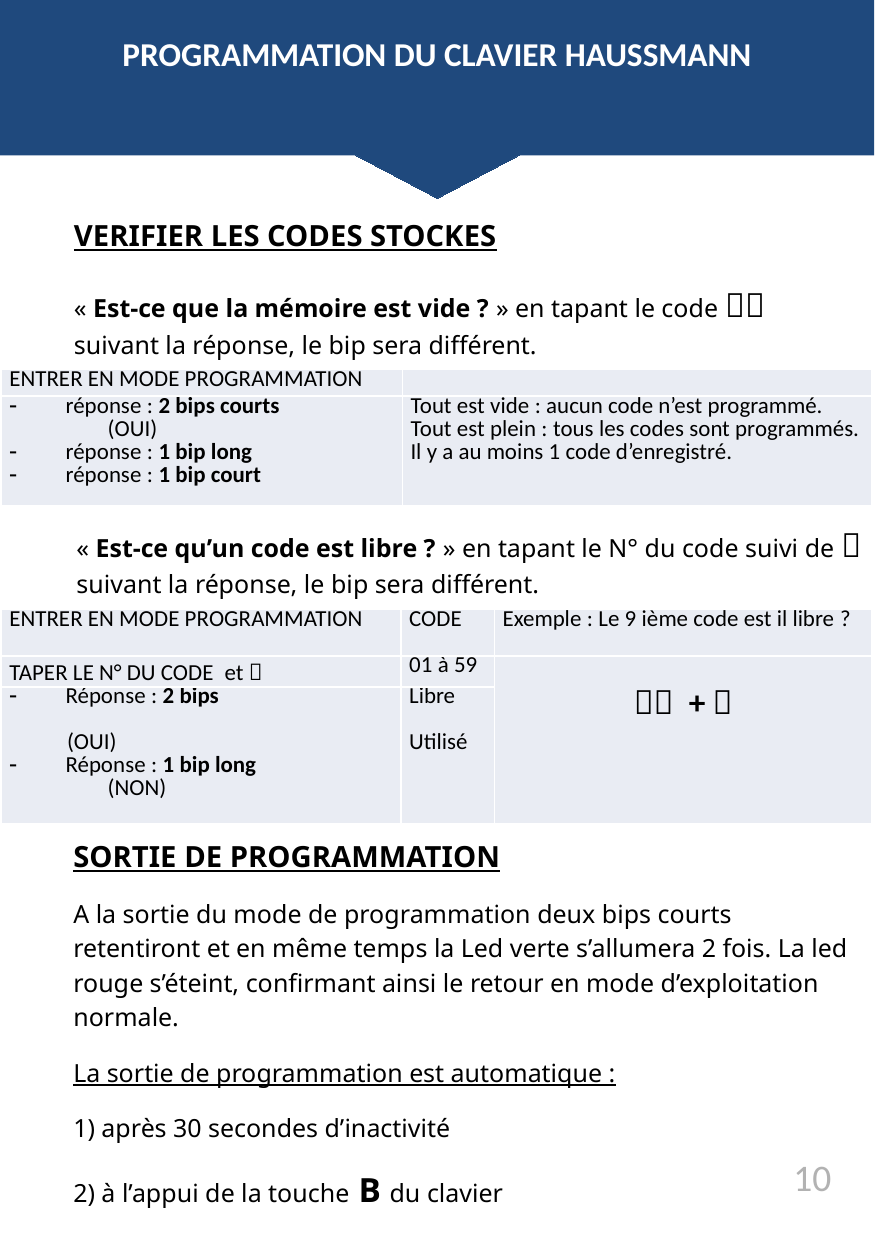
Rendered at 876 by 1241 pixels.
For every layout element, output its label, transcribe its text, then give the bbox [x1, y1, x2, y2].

table_cell TAPER LE N° DU CODE et  [2, 657, 400, 686]
text_box VERIFIER LES CODES STOCKES « Est-ce que la mémoire est vide ? » en tapant le code  suivant la réponse, le bip sera différent. [0, 200, 874, 373]
table_header [403, 370, 871, 395]
table_cell Libre Utilisé [402, 688, 494, 823]
table_cell  +  [495, 657, 871, 823]
table_cell réponse : 2 bips courts (OUI) réponse : 1 bip long réponse : 1 bip court [2, 397, 402, 505]
table_cell Tout est vide : aucun code n’est programmé. Tout est plein : tous les codes sont programmés. Il y a au moins 1 code d’enregistré. [403, 397, 871, 505]
text_box SORTIE DE PROGRAMMATION A la sortie du mode de programmation deux bips courts retentiront et en même temps la Led verte s’allumera 2 fois. La led rouge s’éteint, confirmant ainsi le retour en mode d’exploitation normale. La sortie de programmation est automatique : 1) après 30 secondes d’inactivité 2) à l’appui de la touche B du clavier [0, 820, 874, 1222]
table_cell Réponse : 2 bips (OUI) Réponse : 1 bip long (NON) [2, 688, 400, 823]
text_box « Est-ce qu’un code est libre ? » en tapant le N° du code suivi de  suivant la réponse, le bip sera différent. [1, 506, 875, 612]
text_box [0, 0, 875, 156]
table_cell 01 à 59 [402, 657, 494, 686]
text_box PROGRAMMATION DU CLAVIER HAUSSMANN [1, 25, 874, 81]
table_header CODE [402, 610, 494, 655]
text_box [356, 156, 518, 199]
table_header Exemple : Le 9 ième code est il libre ? [495, 610, 871, 655]
slide_number 10 [630, 1153, 832, 1216]
table_header ENTRER EN MODE PROGRAMMATION [2, 610, 400, 655]
table_header ENTRER EN MODE PROGRAMMATION [2, 370, 402, 395]
